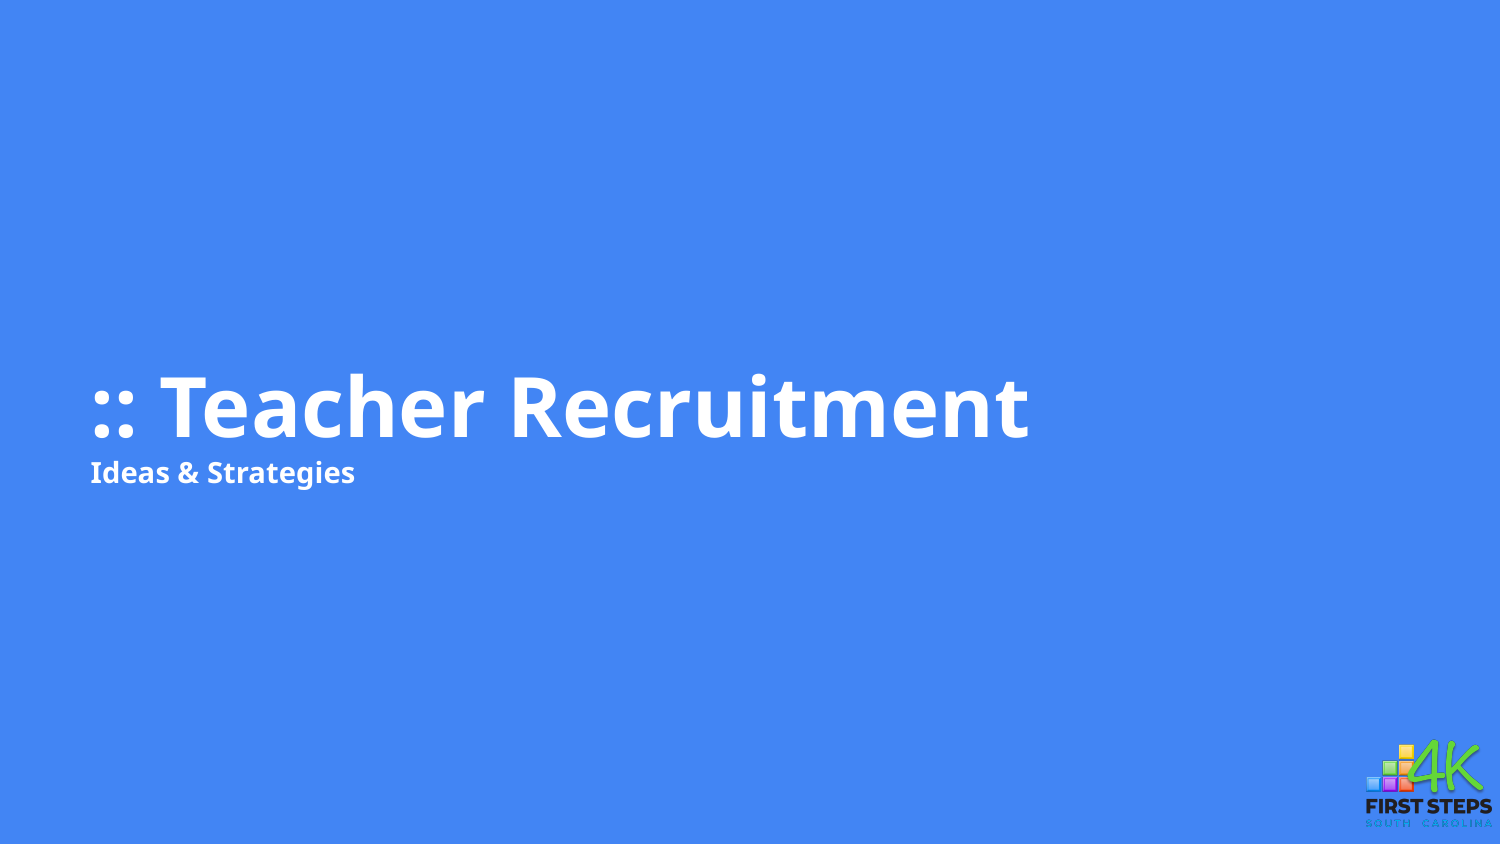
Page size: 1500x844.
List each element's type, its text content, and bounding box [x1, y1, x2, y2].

picture [1362, 738, 1496, 827]
title :: Teacher Recruitment Ideas & Strategies [75, 338, 1425, 505]
